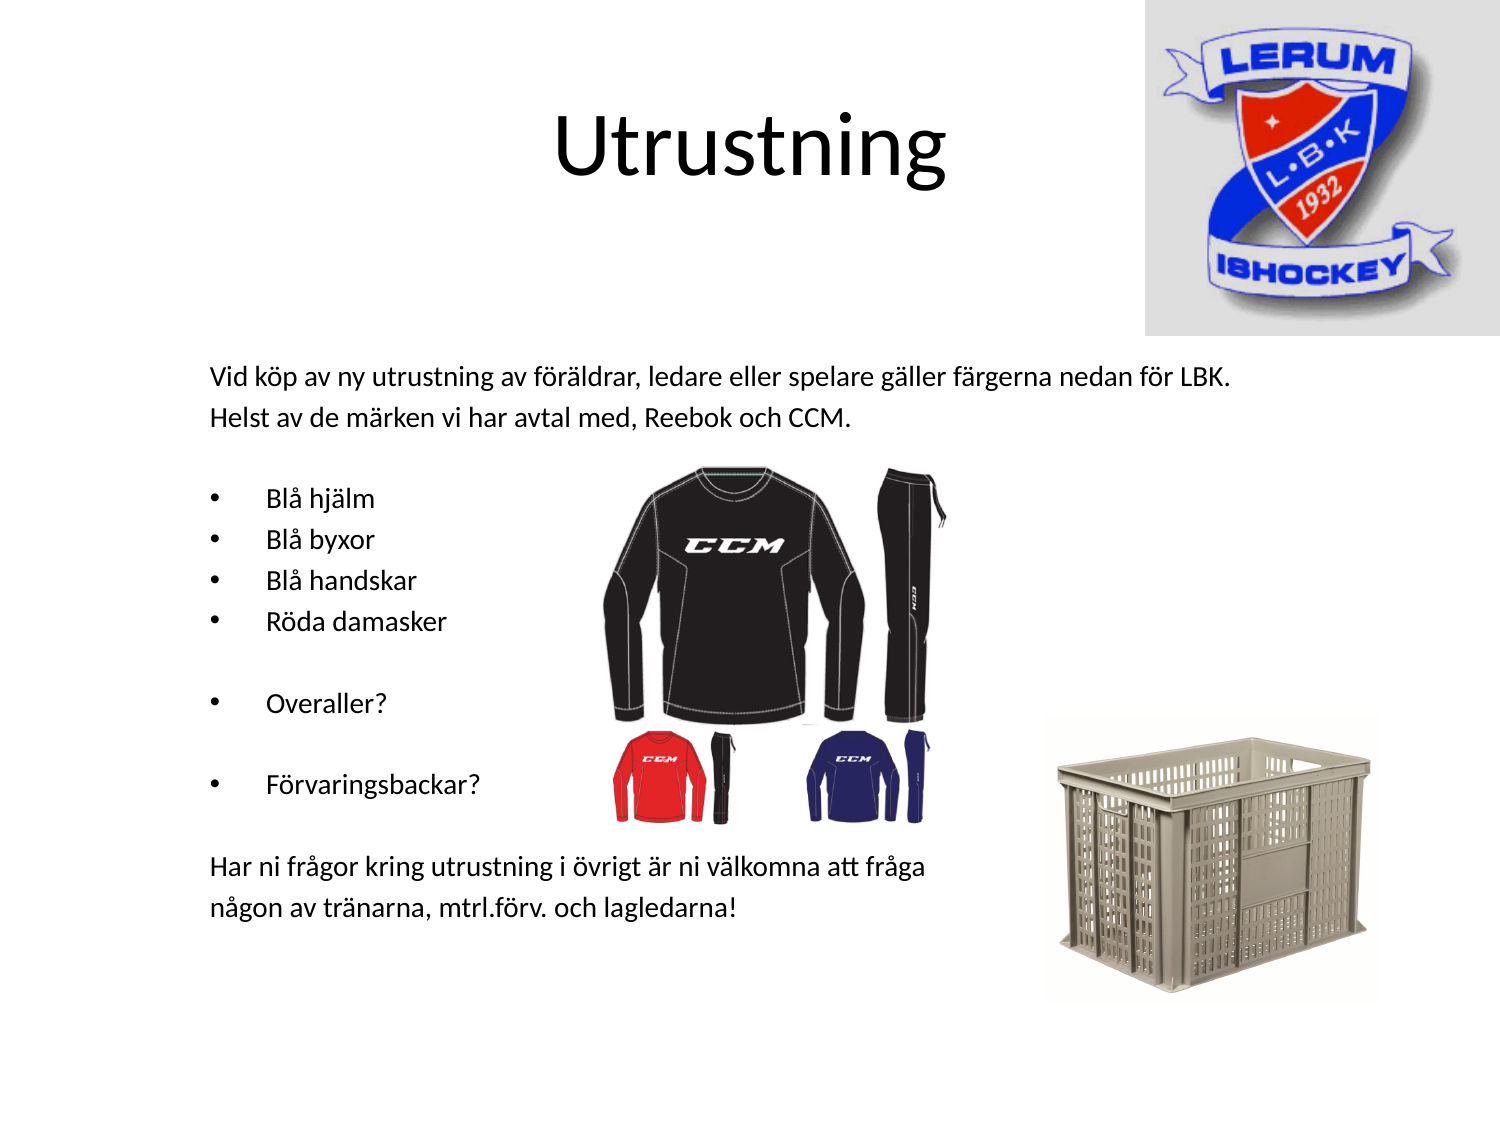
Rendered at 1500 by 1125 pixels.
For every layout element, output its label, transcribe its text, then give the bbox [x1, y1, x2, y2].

list Vid köp av ny utrustning av föräldrar, ledare eller spelare gäller färgerna nedan för LBK. Helst av de märken vi har avtal med, Reebok och CCM. Blå hjälm Blå byxor Blå handskar Röda damasker Overaller? Förvaringsbackar? Har ni frågor kring utrustning i övrigt är ni välkomna att fråga någon av tränarna, mtrl.förv. och lagledarna! [194, 349, 1294, 681]
picture [584, 455, 975, 837]
picture [1144, 0, 1500, 337]
title Utrustning [74, 44, 1139, 233]
picture [1045, 715, 1379, 1004]
